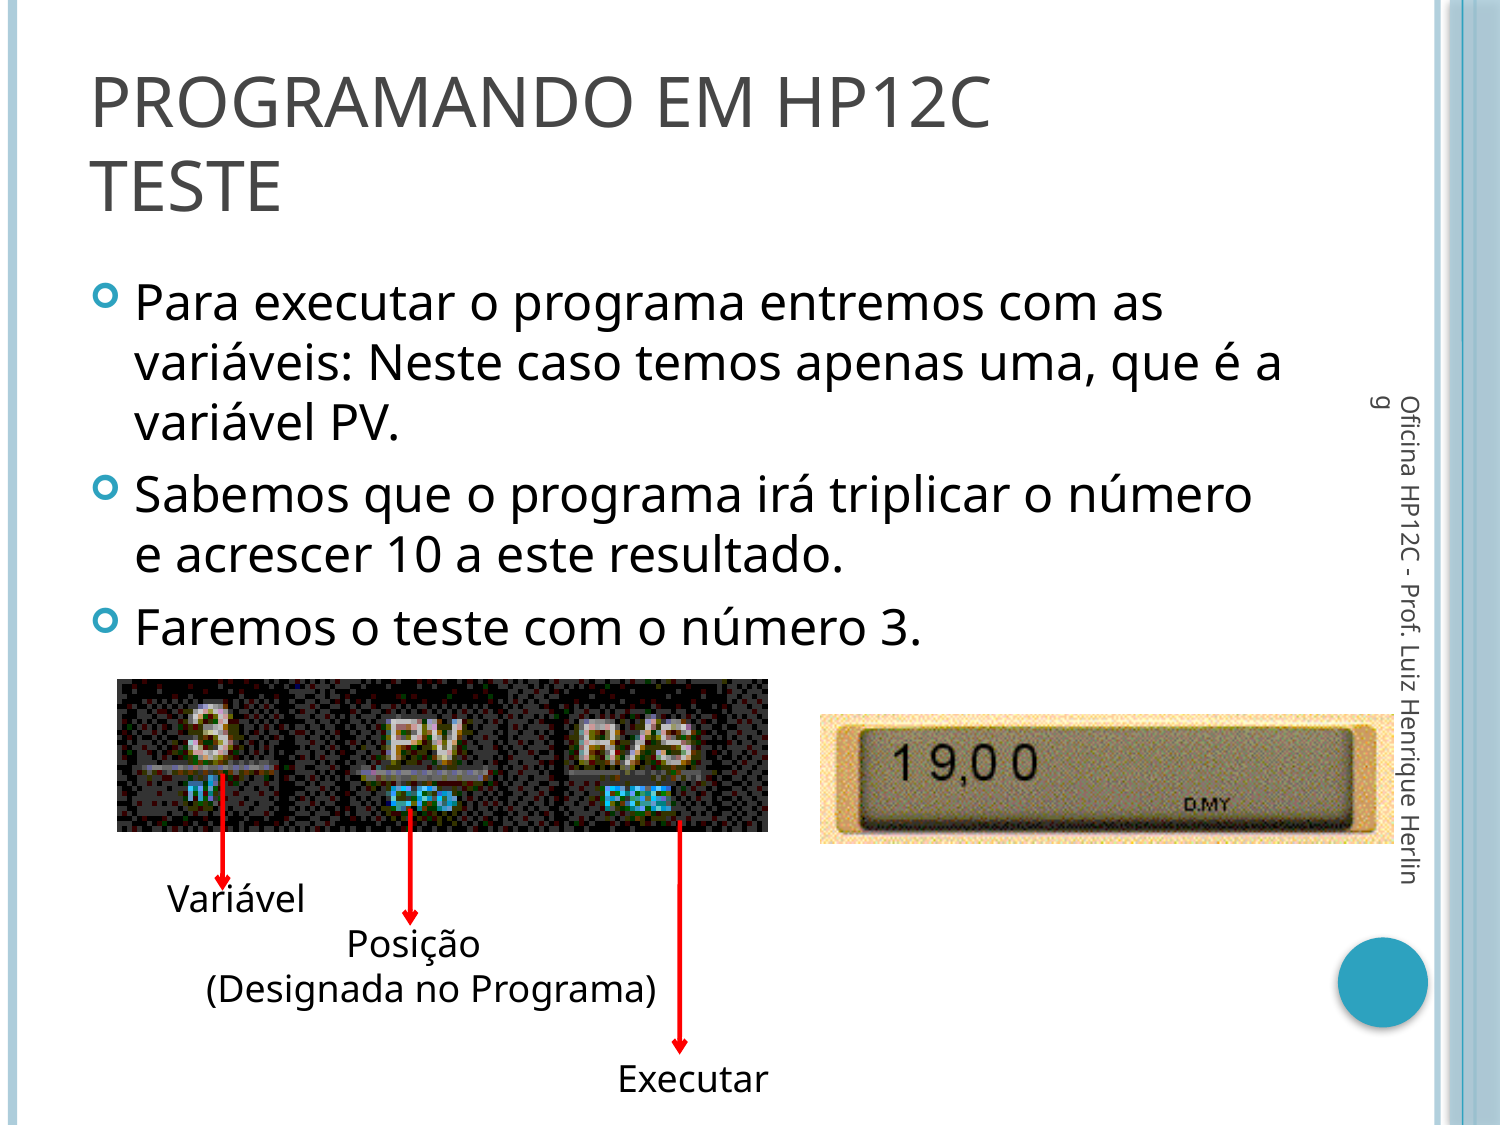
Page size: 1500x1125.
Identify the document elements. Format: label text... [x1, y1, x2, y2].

text_box Variável Posição (Designada no Programa) Executar [152, 867, 1020, 1125]
picture [819, 714, 1395, 845]
footer Oficina HP12C - Prof. Luiz Henrique Herling [1379, 380, 1440, 906]
picture [116, 679, 768, 833]
title Programando em hp12c Teste [75, 45, 1300, 233]
list Para executar o programa entremos com as variáveis: Neste caso temos apenas uma, que é a variável PV. Sabemos que o programa irá triplicar o número e acrescer 10 a este resultado. Faremos o teste com o número 3. [75, 262, 1300, 1062]
